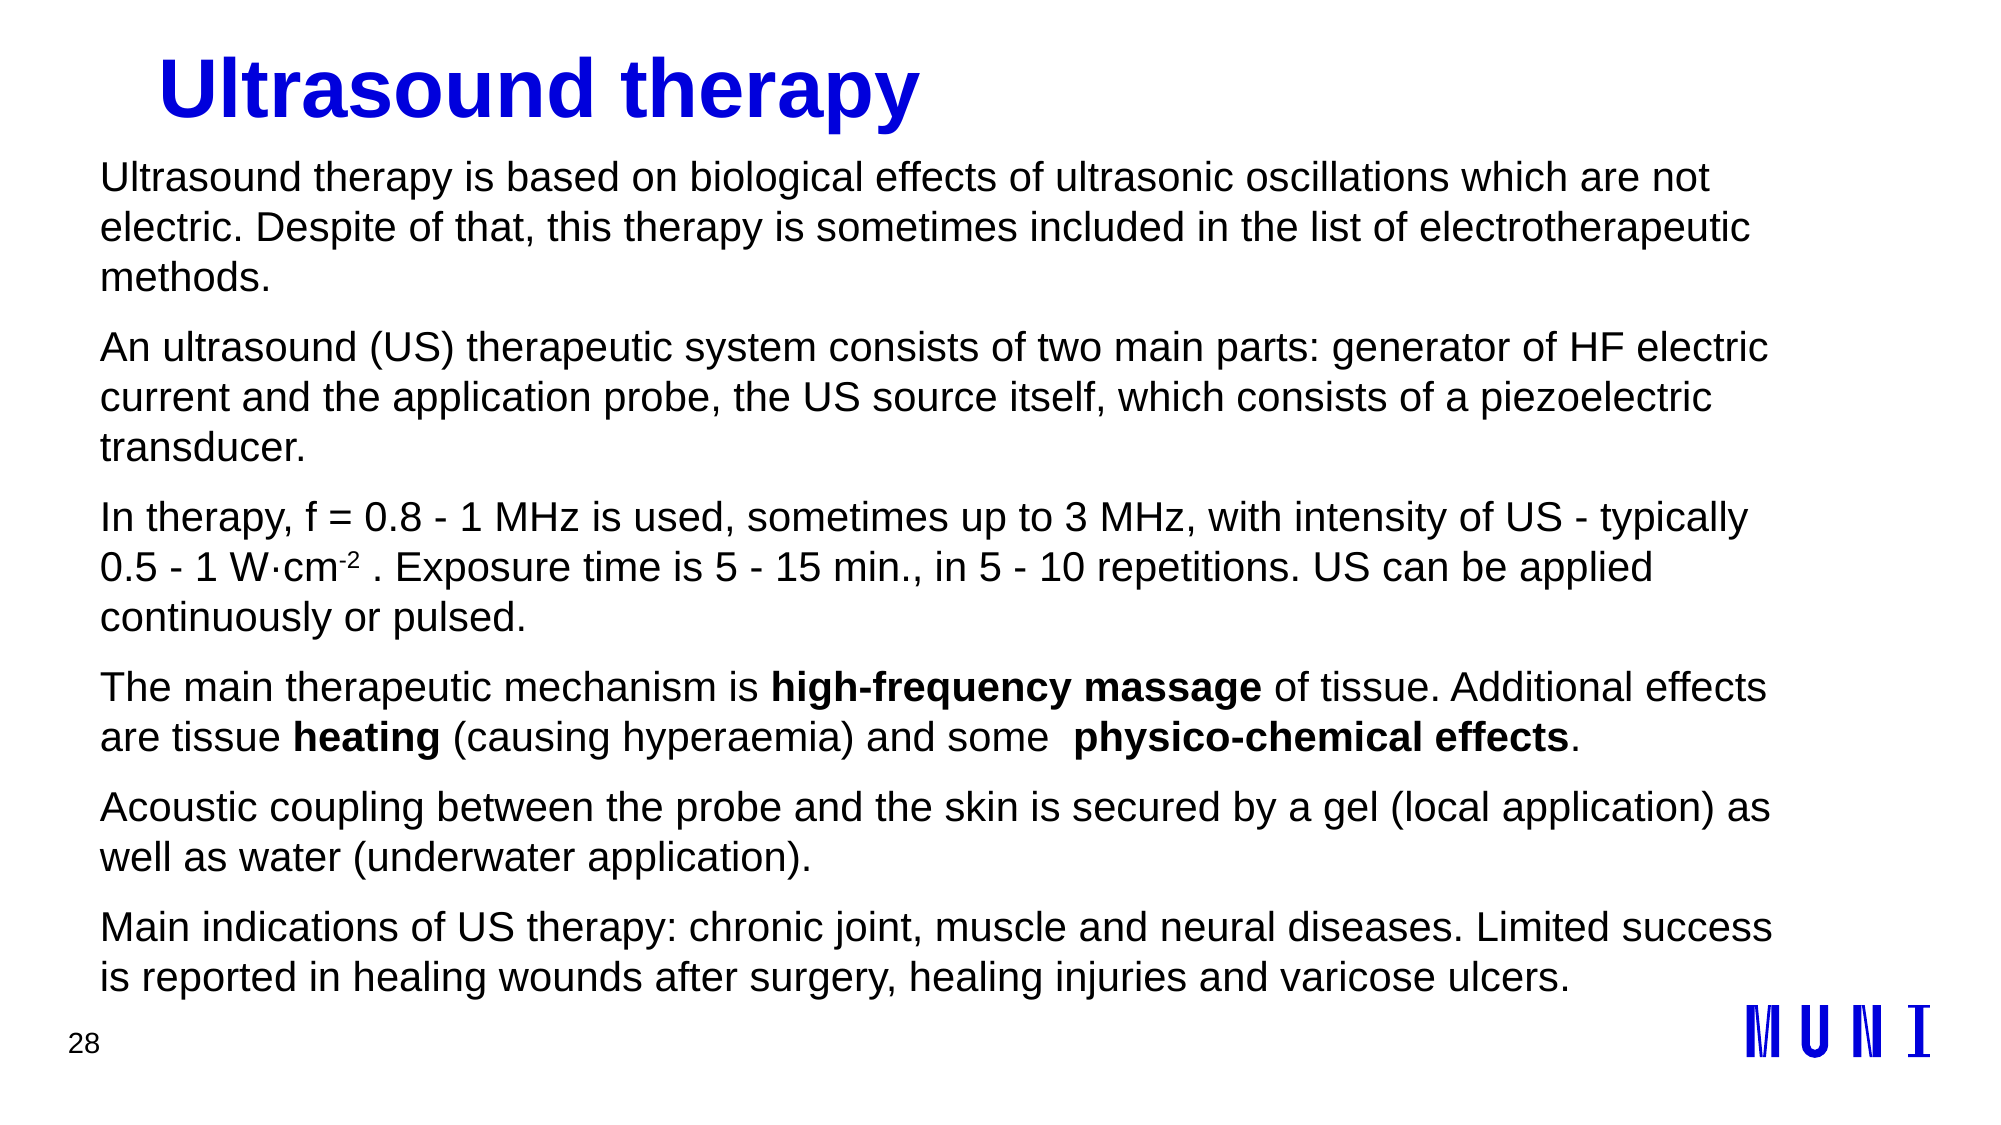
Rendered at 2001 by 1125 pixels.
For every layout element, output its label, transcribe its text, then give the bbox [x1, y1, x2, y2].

title Ultrasound therapy [158, 50, 1509, 149]
list Ultrasound therapy is based on biological effects of ultrasonic oscillations which are not electric. Despite of that, this therapy is sometimes included in the list of electrotherapeutic methods. An ultrasound (US) therapeutic system consists of two main parts: generator of HF electric current and the application probe, the US source itself, which consists of a piezoelectric transducer. In therapy, f = 0.8 - 1 MHz is used, sometimes up to 3 MHz, with intensity of US - typically 0.5 - 1 W·cm-2 . Exposure time is 5 - 15 min., in 5 - 10 repetitions. US can be applied continuously or pulsed. The main therapeutic mechanism is high-frequency massage of tissue. Additional effects are tissue heating (causing hyperaemia) and some physico-chemical effects. Acoustic coupling between the probe and the skin is secured by a gel (local application) as well as water (underwater application). Main indications of US therapy: chronic joint, muscle and neural diseases. Limited success is reported in healing wounds after surgery, healing injuries and varicose ulcers. [99, 149, 1812, 1012]
slide_number 28 [67, 1021, 110, 1063]
